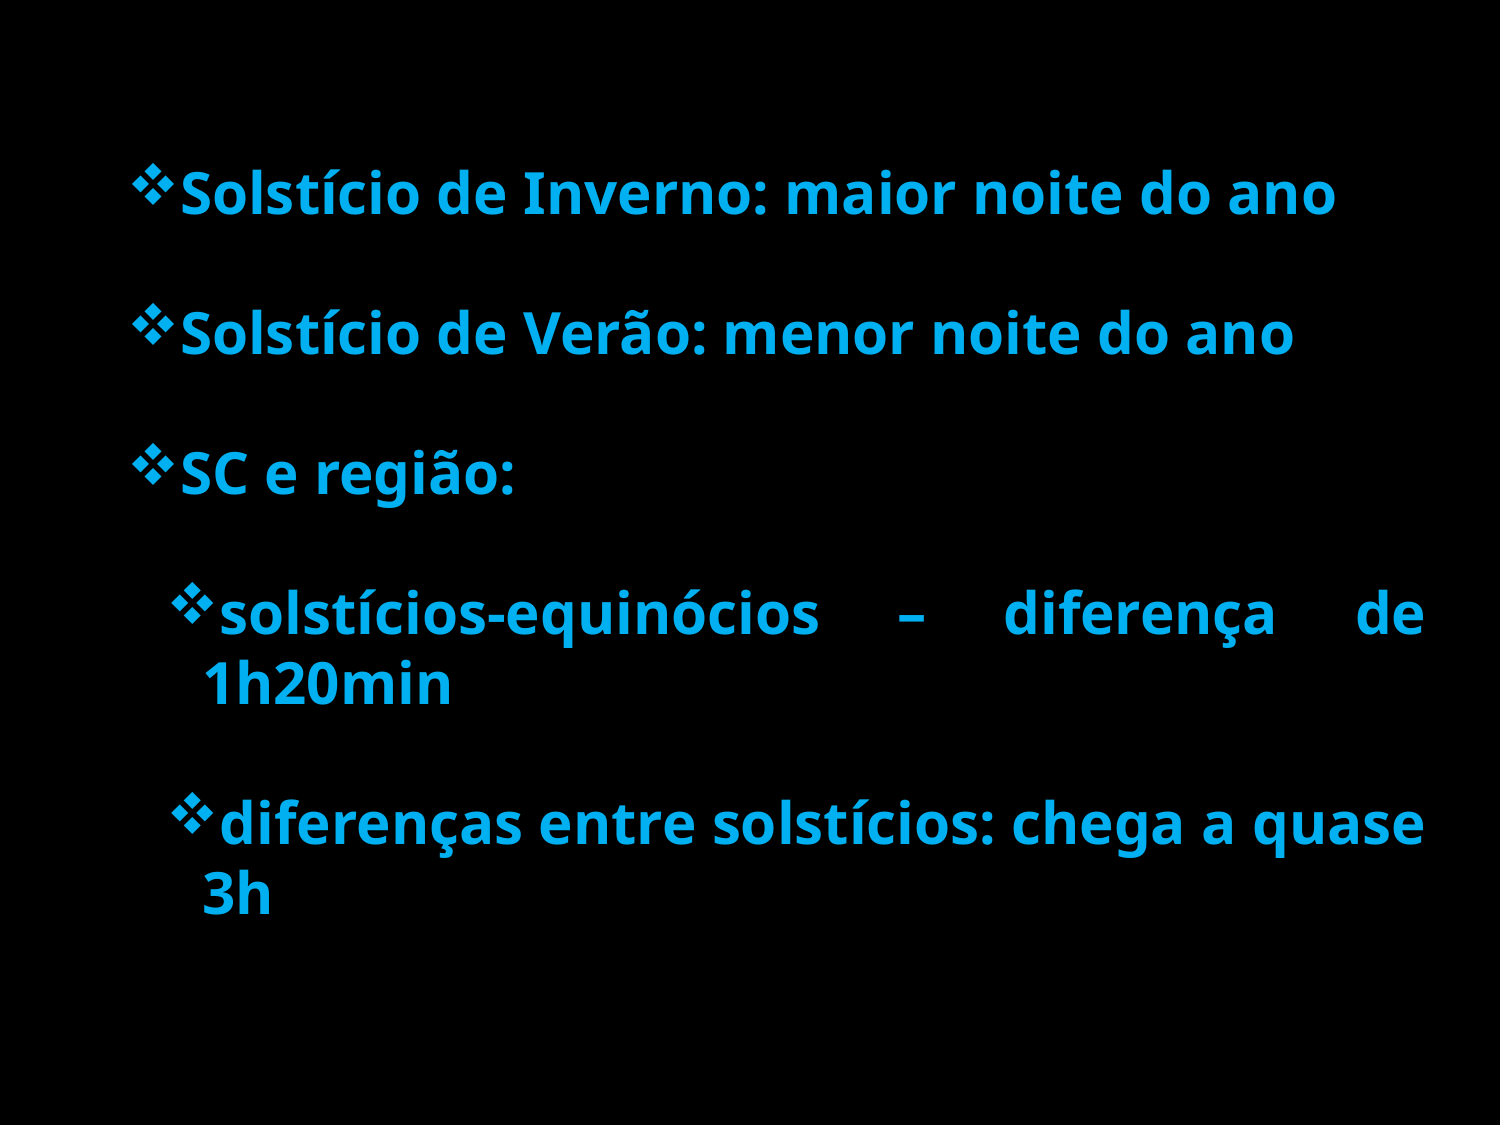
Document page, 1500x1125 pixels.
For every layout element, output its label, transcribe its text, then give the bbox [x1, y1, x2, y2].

text_box Solstício de Inverno: maior noite do ano Solstício de Verão: menor noite do ano SC e região: solstícios-equinócios – diferença de 1h20min diferenças entre solstícios: chega a quase 3h [112, 148, 1442, 1004]
